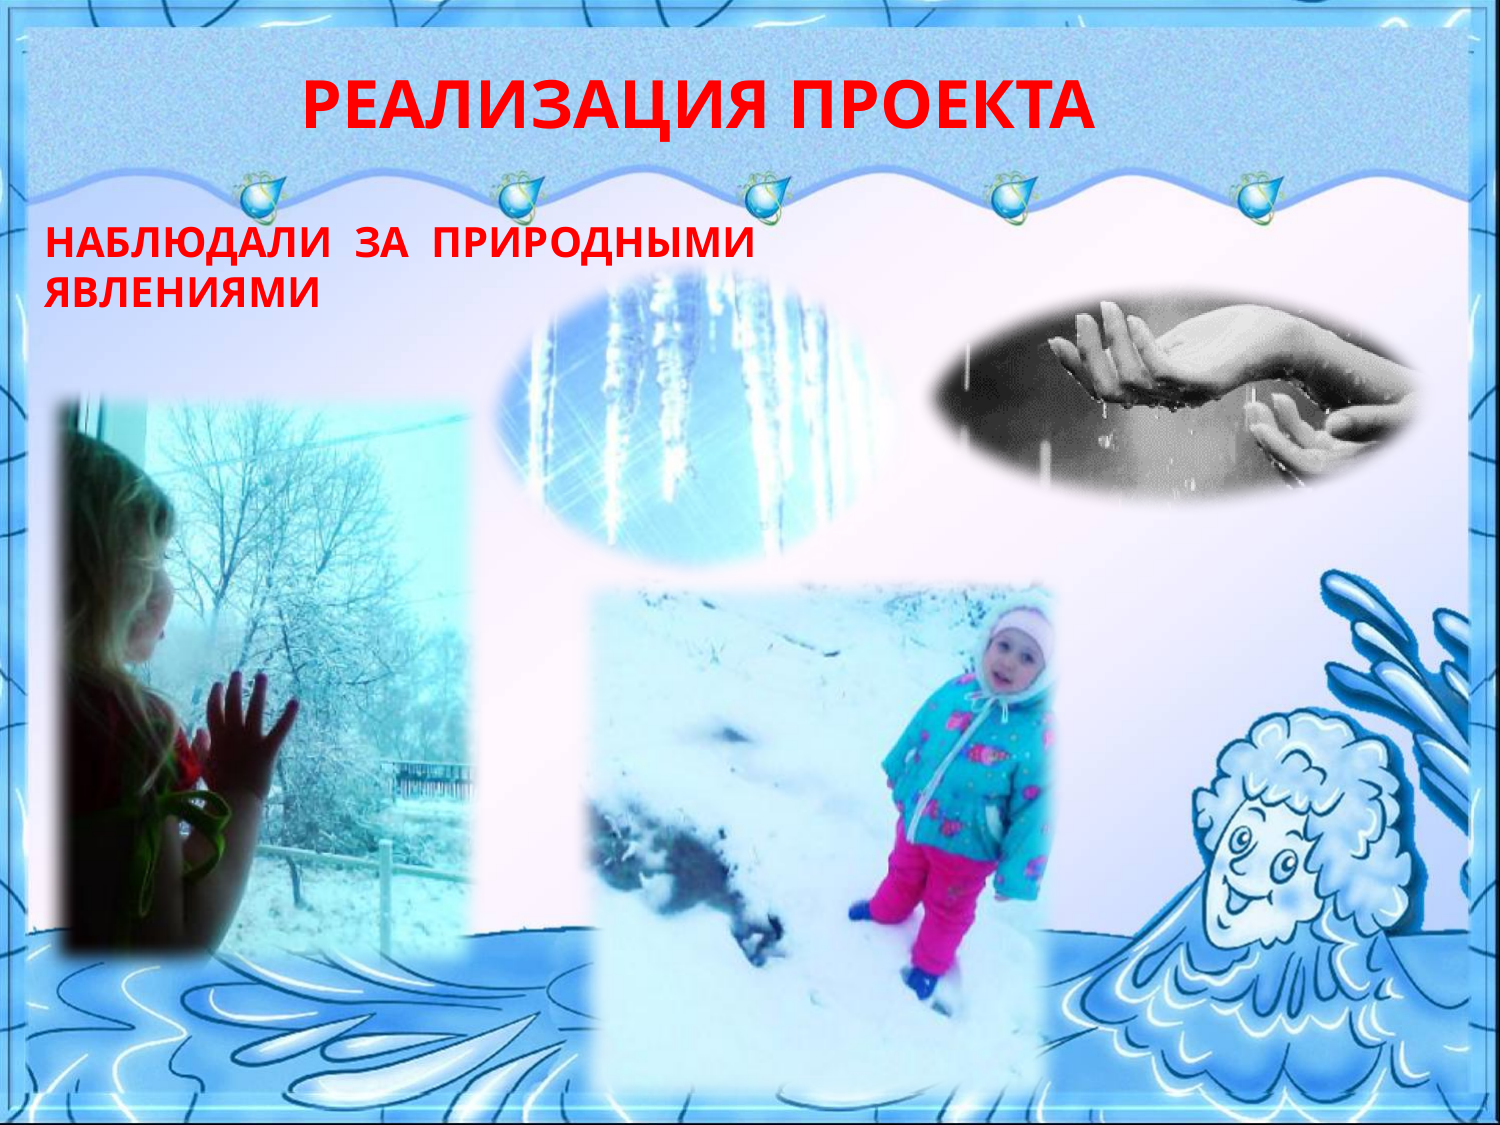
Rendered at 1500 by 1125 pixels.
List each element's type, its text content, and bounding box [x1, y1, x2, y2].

text_box РЕАЛИЗАЦИЯ ПРОЕКТА [285, 54, 1112, 150]
picture [0, 0, 1500, 1125]
text_box НАБЛЮДАЛИ ЗА ПРИРОДНЫМИ ЯВЛЕНИЯМИ [29, 208, 1034, 323]
